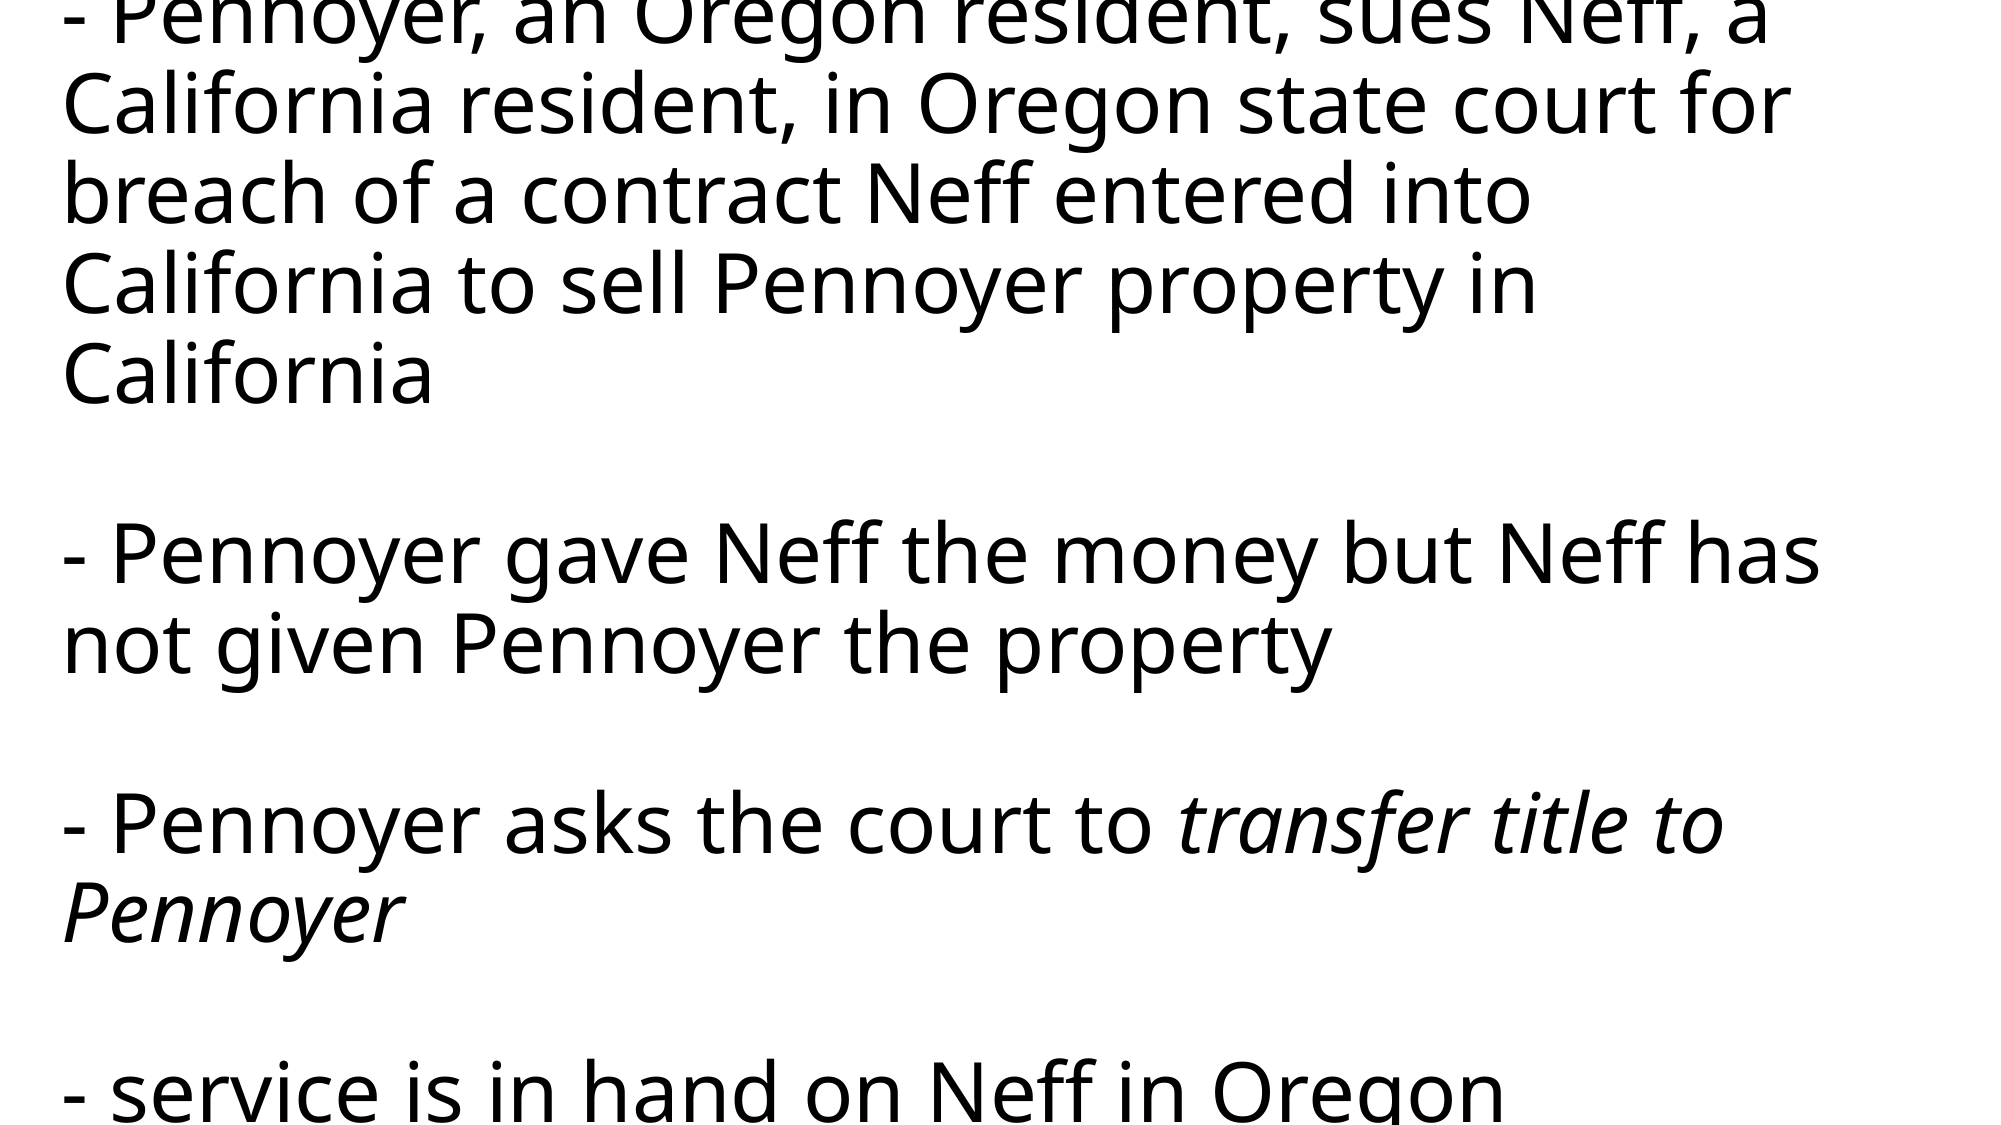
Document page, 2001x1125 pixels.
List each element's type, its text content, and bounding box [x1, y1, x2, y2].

title - Pennoyer, an Oregon resident, sues Neff, a California resident, in Oregon state court for breach of a contract Neff entered into California to sell Pennoyer property in California - Pennoyer gave Neff the money but Neff has not given Pennoyer the property - Pennoyer asks the court to transfer title to Pennoyer - service is in hand on Neff in Oregon [46, 12, 1900, 1100]
